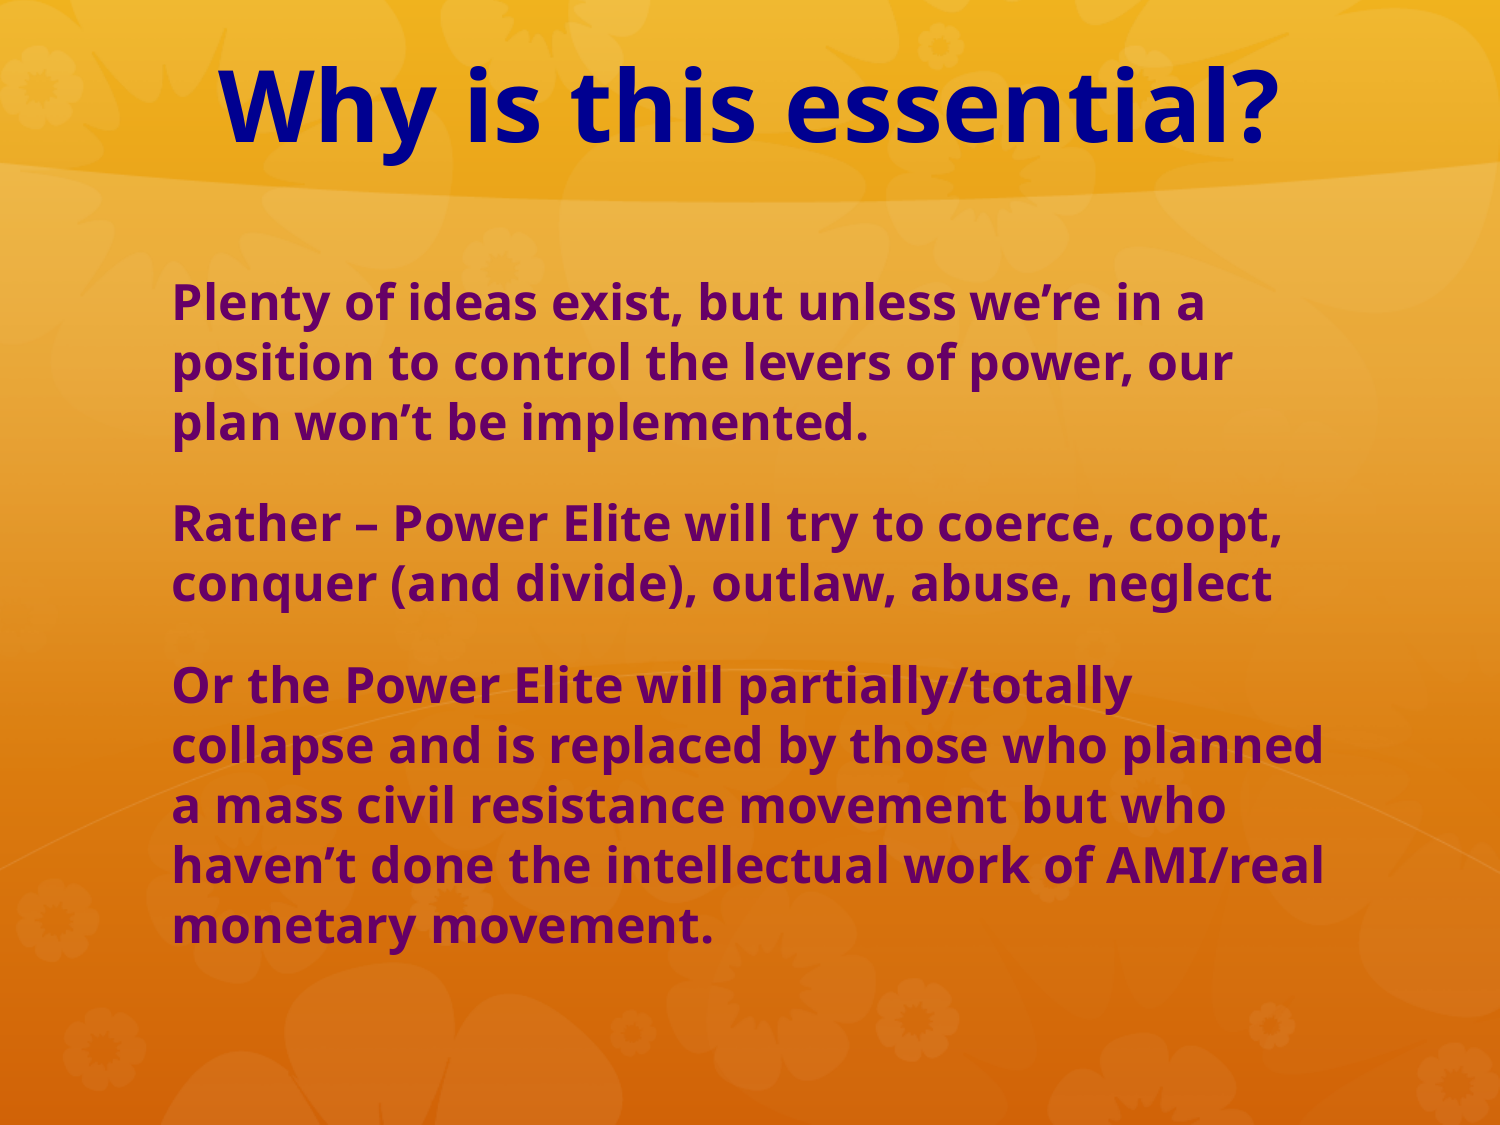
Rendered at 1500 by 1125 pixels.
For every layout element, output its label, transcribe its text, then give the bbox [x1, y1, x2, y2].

title Why is this essential? [127, 14, 1372, 203]
list Plenty of ideas exist, but unless we’re in a position to control the levers of power, our plan won’t be implemented. Rather – Power Elite will try to coerce, coopt, conquer (and divide), outlaw, abuse, neglect Or the Power Elite will partially/totally collapse and is replaced by those who planned a mass civil resistance movement but who haven’t done the intellectual work of AMI/real monetary movement. [156, 262, 1344, 967]
picture [0, 0, 1500, 1125]
